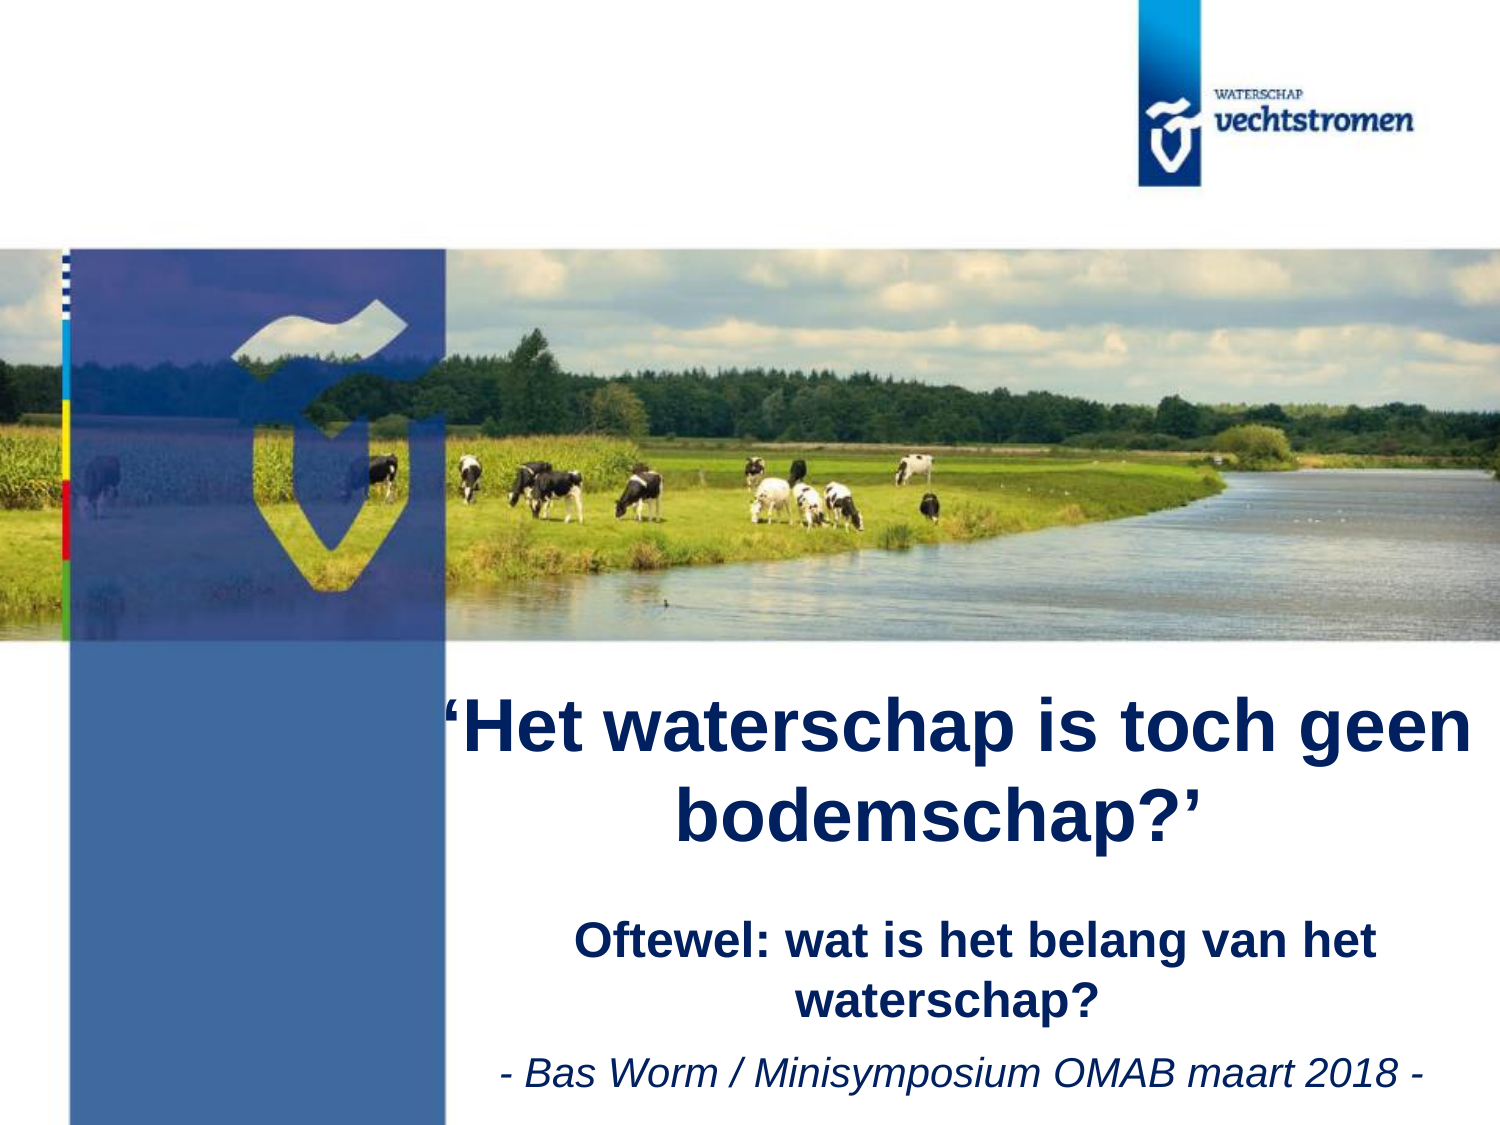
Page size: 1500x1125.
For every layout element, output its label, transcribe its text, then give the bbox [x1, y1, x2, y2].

subtitle ‘Het waterschap is toch geen bodemschap?’ Oftewel: wat is het belang van het waterschap? - Bas Worm / Minisymposium OMAB maart 2018 - Bas Worm [392, 668, 1500, 882]
picture [0, 0, 1500, 1125]
